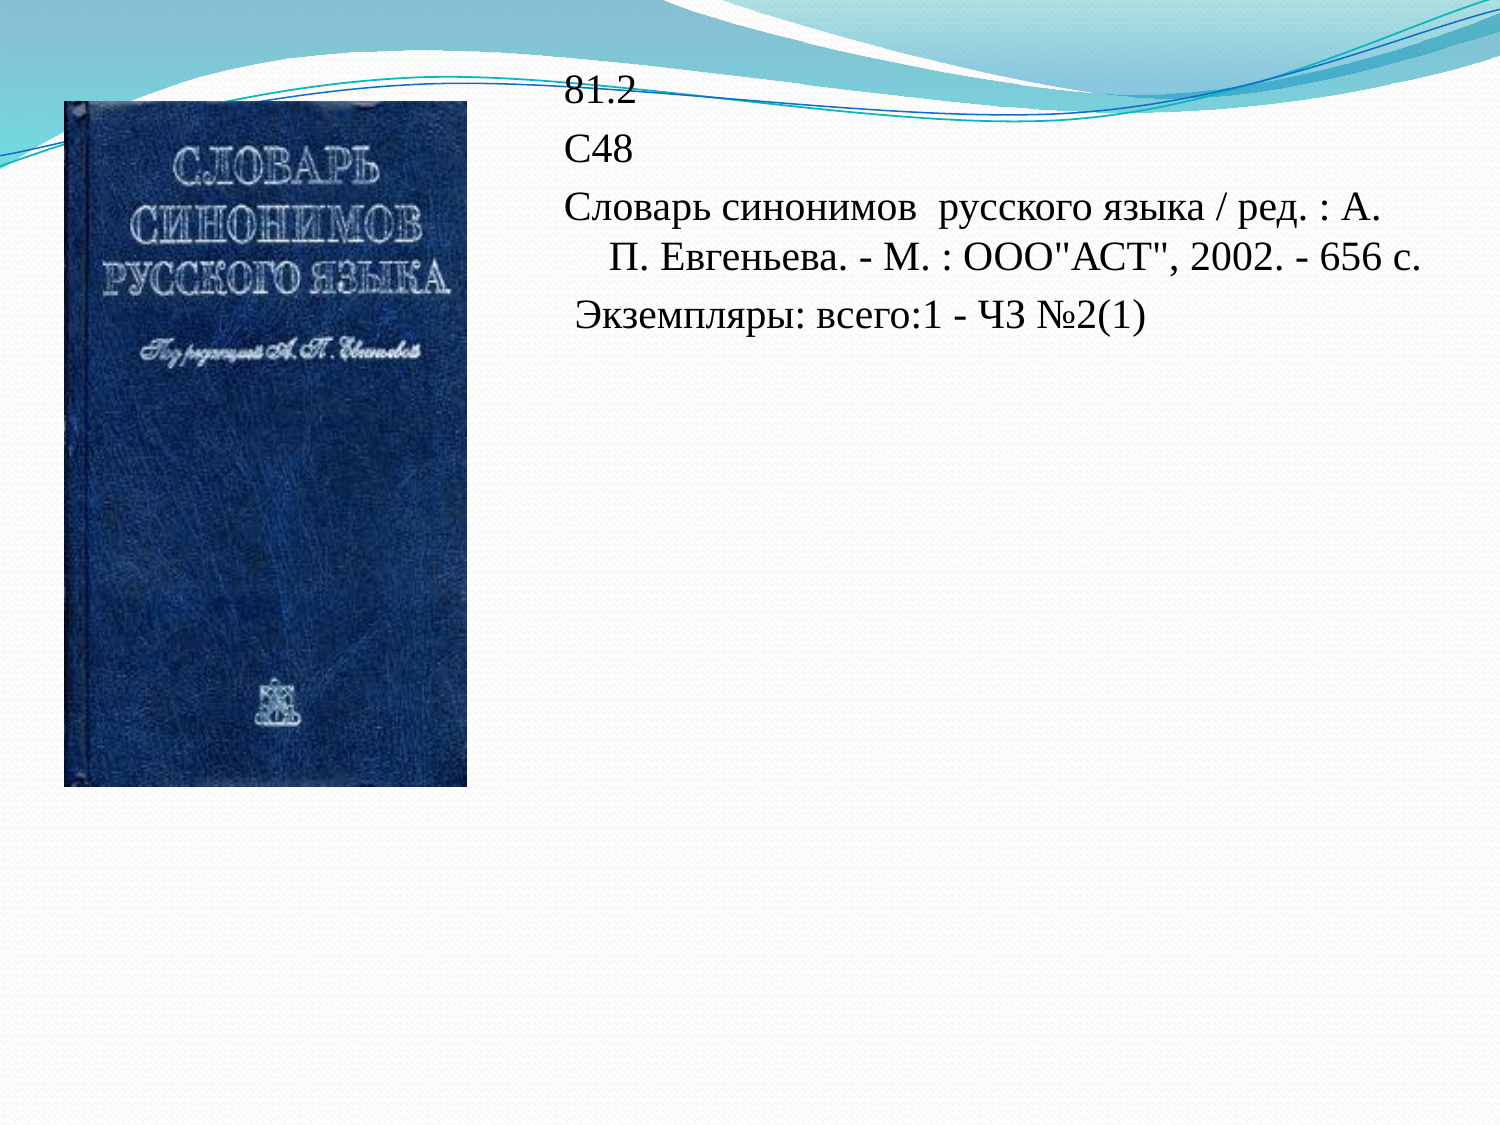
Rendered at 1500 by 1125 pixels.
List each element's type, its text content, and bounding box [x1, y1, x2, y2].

picture [64, 101, 467, 788]
list 81.2 С48 Словарь синонимов русского языка / ред. : А. П. Евгеньева. - М. : ООО"АСТ", 2002. - 656 с. Экземпляры: всего:1 - ЧЗ №2(1) [549, 54, 1447, 1059]
